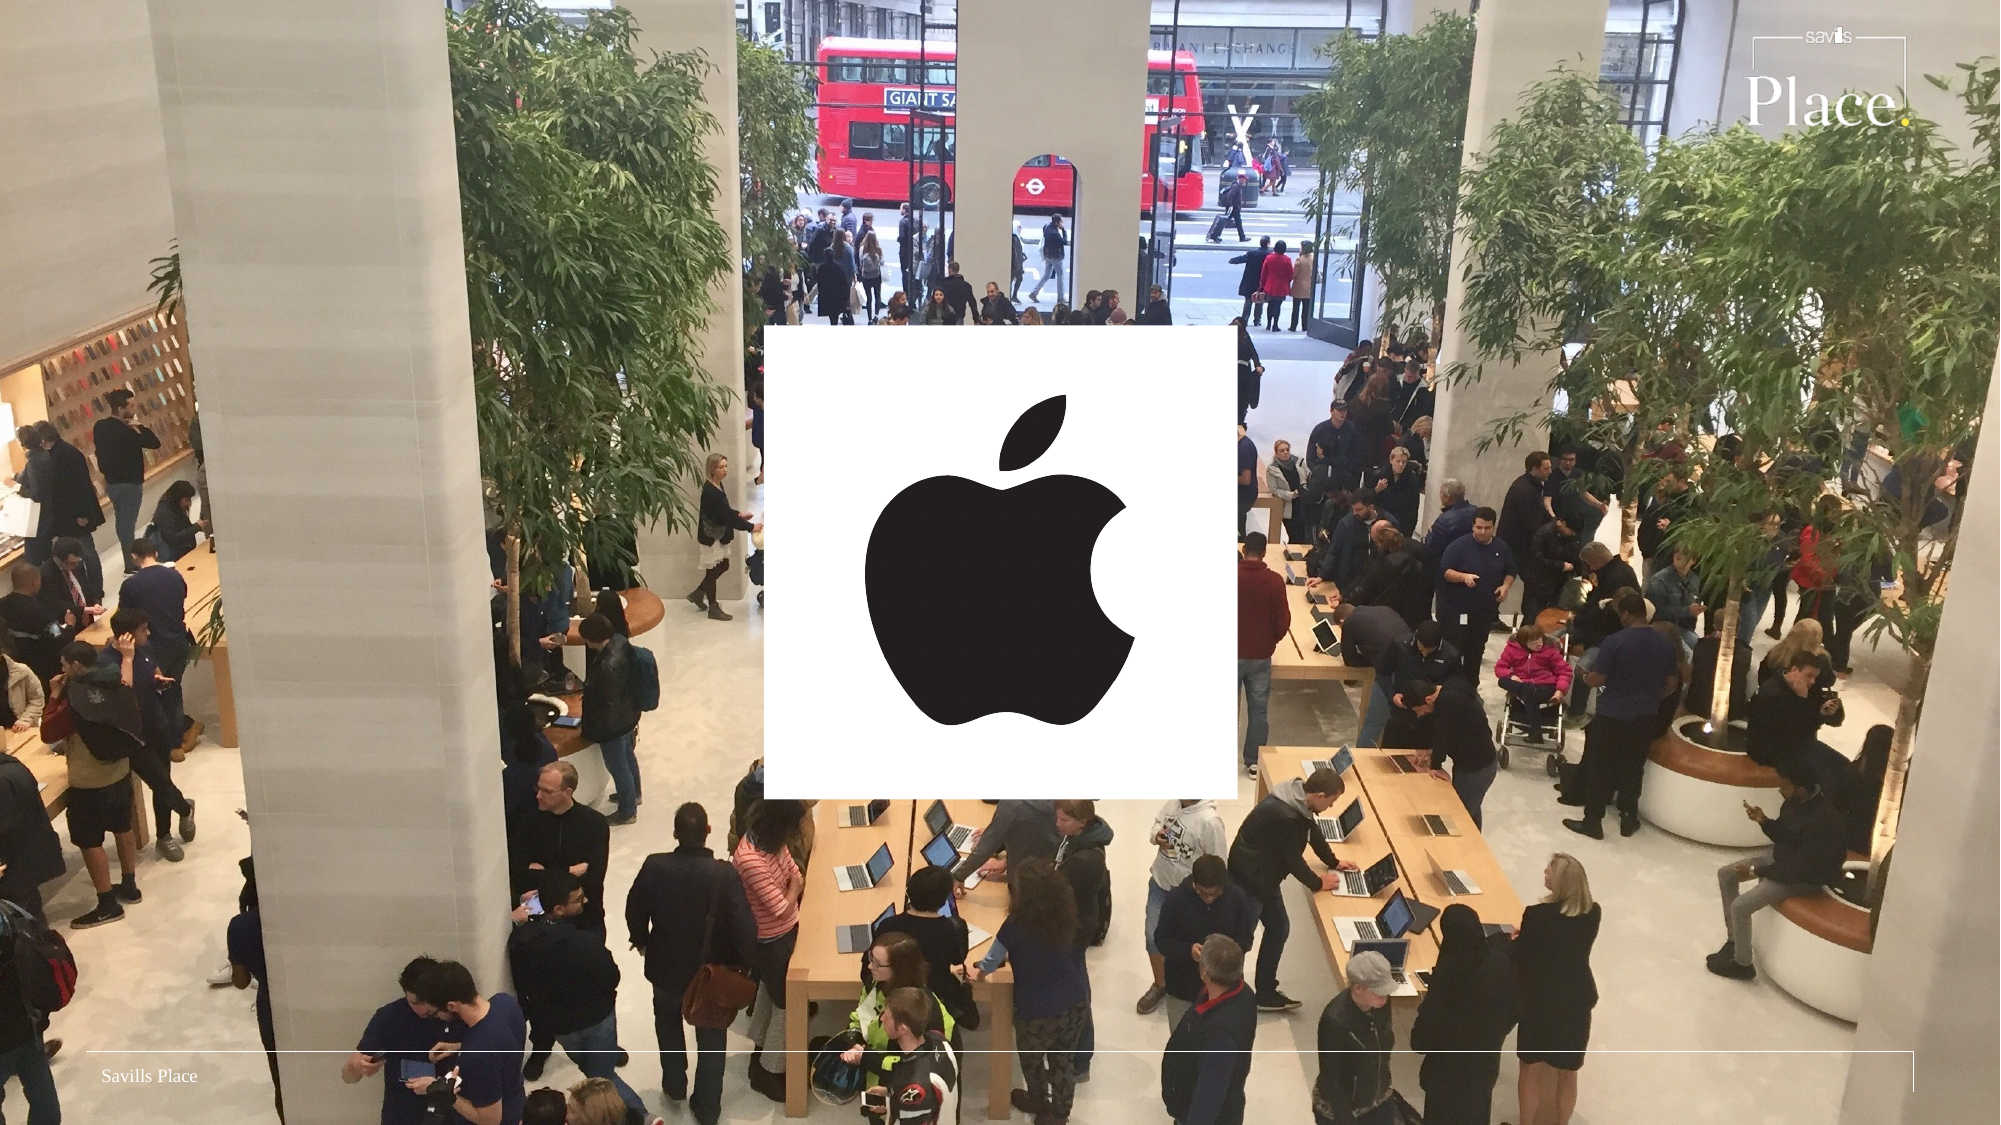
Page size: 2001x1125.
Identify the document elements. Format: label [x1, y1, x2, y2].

text_box [763, 325, 1238, 800]
picture [0, 0, 2000, 1125]
